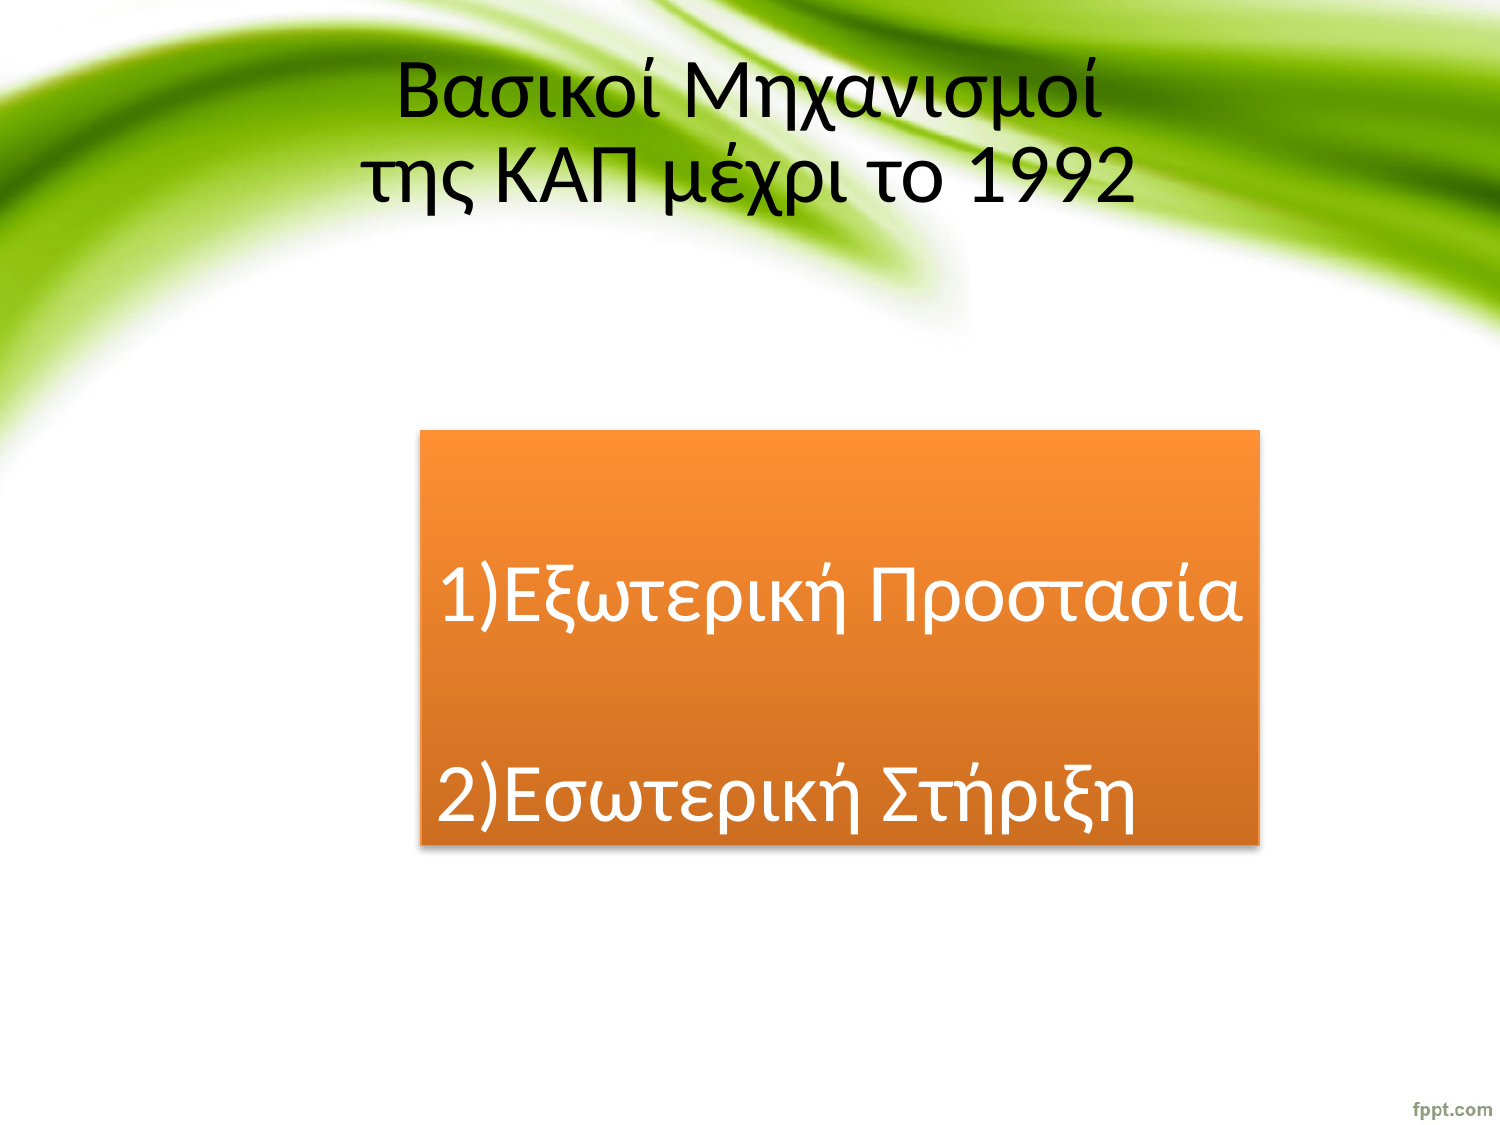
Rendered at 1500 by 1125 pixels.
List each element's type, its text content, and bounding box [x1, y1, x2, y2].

picture [0, 0, 1500, 1125]
title Βασικοί Μηχανισμοί της ΚΑΠ μέχρι το 1992 [75, 45, 1425, 233]
text_box Εξωτερική Προστασία Εσωτερική Στήριξη [420, 430, 1260, 846]
